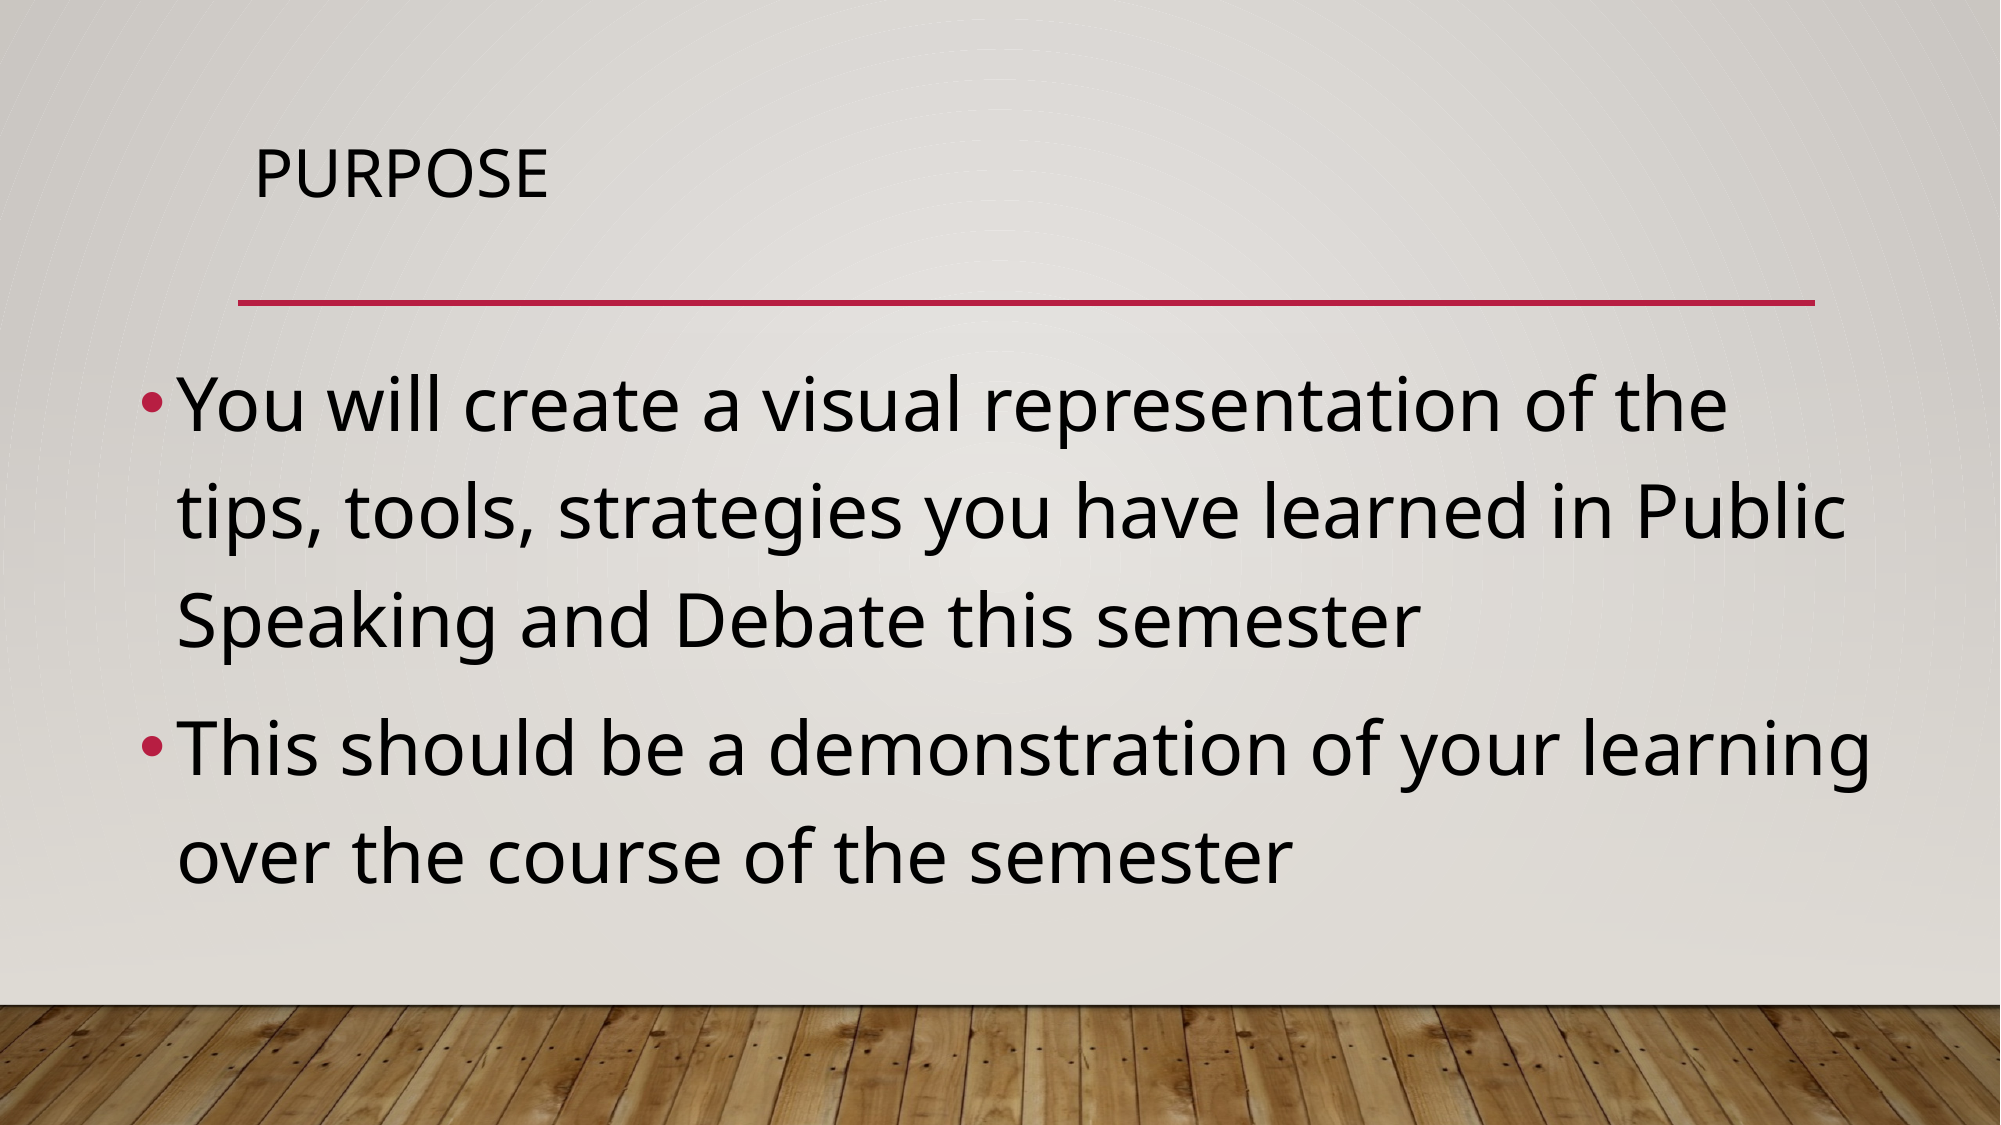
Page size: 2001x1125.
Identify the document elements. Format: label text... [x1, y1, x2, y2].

list You will create a visual representation of the tips, tools, strategies you have learned in Public Speaking and Debate this semester This should be a demonstration of your learning over the course of the semester [124, 330, 1890, 982]
picture [0, 1005, 2000, 1125]
title Purpose [238, 131, 1814, 305]
